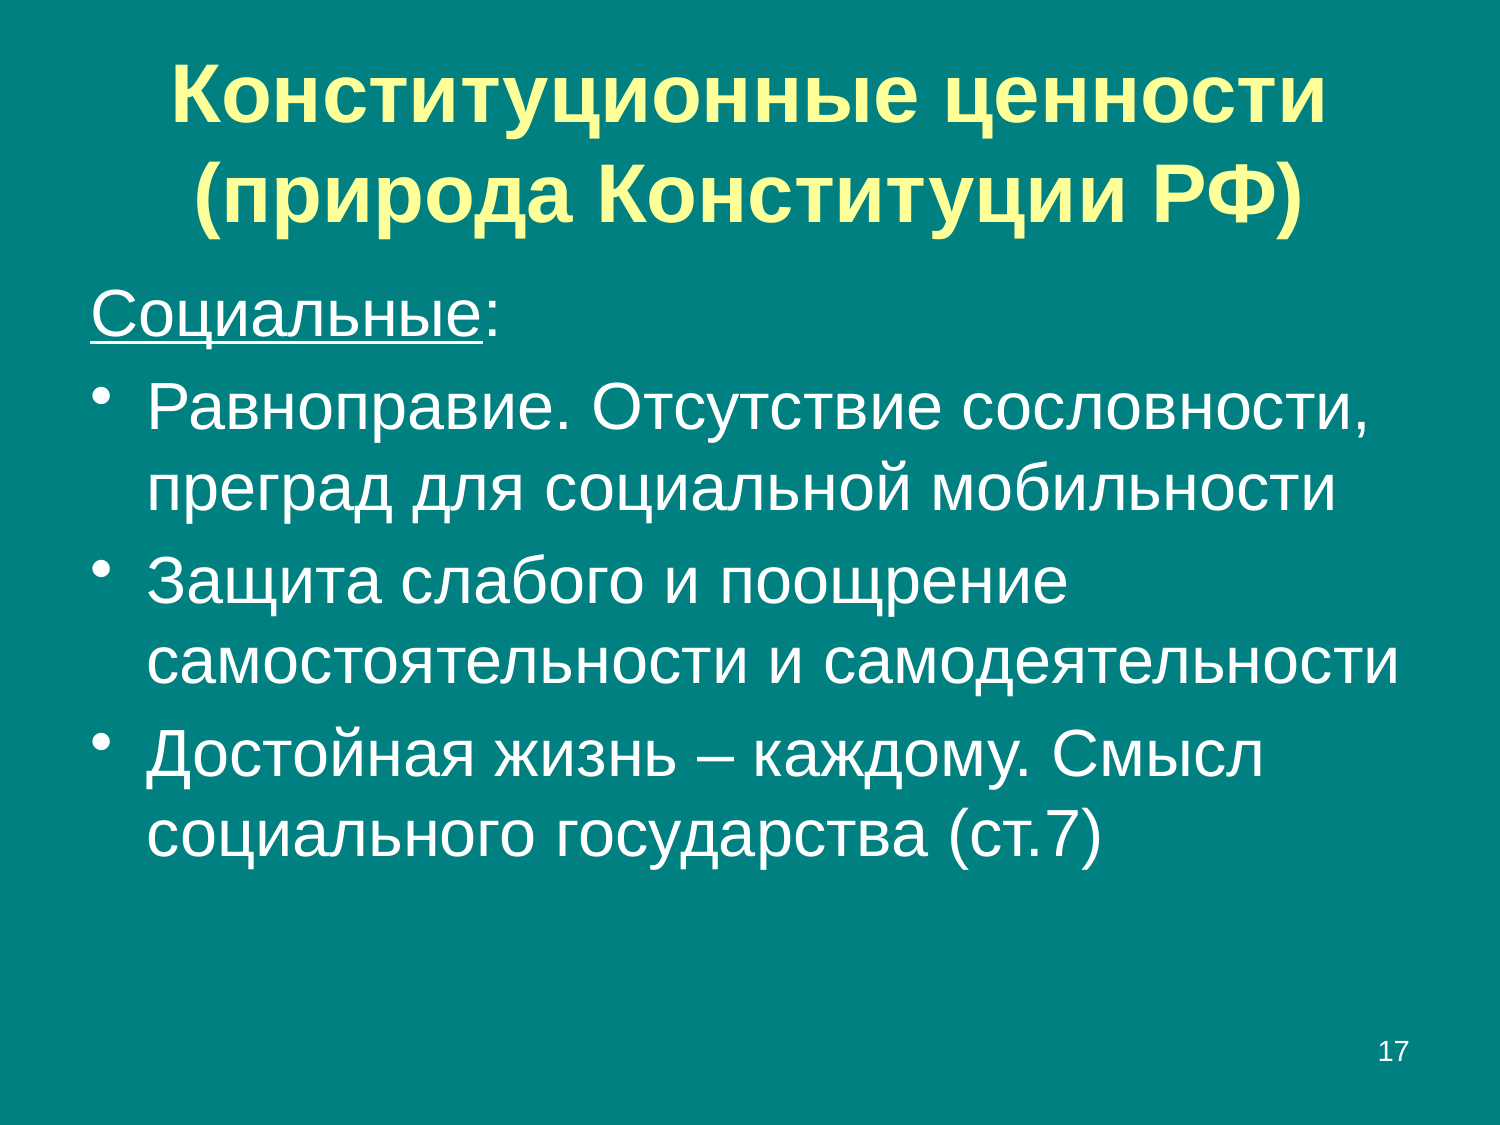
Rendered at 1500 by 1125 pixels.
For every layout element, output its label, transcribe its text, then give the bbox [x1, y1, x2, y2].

title Конституционные ценности (природа Конституции РФ) [75, 45, 1425, 233]
list Социальные: Равноправие. Отсутствие сословности, преград для социальной мобильности Защита слабого и поощрение самостоятельности и самодеятельности Достойная жизнь – каждому. Смысл социального государства (ст.7) [75, 262, 1425, 1005]
slide_number 17 [1074, 1024, 1425, 1103]
